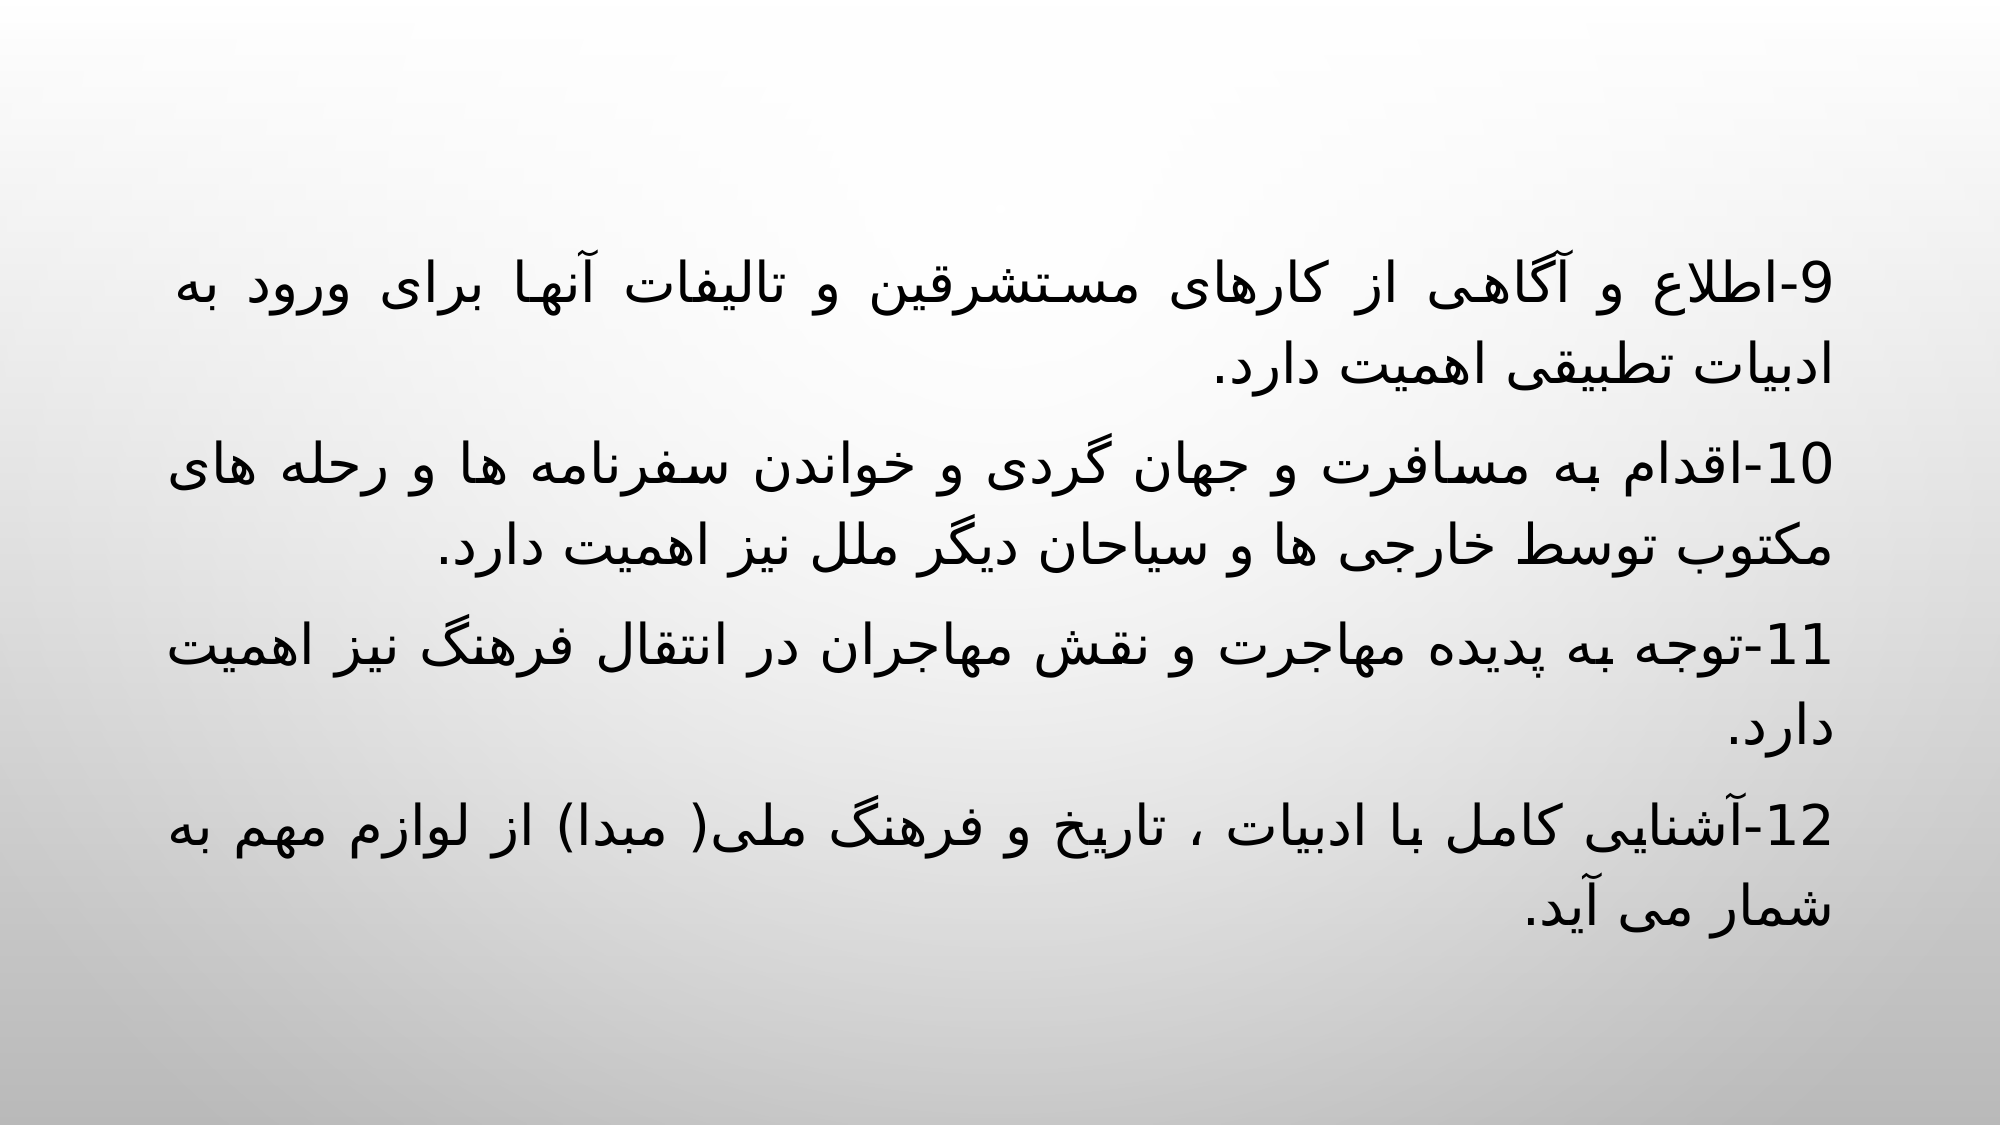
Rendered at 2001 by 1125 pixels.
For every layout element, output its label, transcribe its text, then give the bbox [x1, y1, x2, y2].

list 9- اطلاع و آگاهی از کارهای مستشرقین و تالیفات آنها برای ورود به ادبیات تطبیقی اهمیت دارد. 10- اقدام به مسافرت و جهان گردی و خواندن سفرنامه ها و رحله های مکتوب توسط خارجی ها و سیاحان دیگر ملل نیز اهمیت دارد. 11- توجه به پدیده مهاجرت و نقش مهاجران در انتقال فرهنگ نیز اهمیت دارد. 12- آشنایی کامل با ادبیات ، تاریخ و فرهنگ ملی( مبدا) از لوازم مهم به شمار می آید. [149, 226, 1851, 950]
picture [0, 0, 2000, 1125]
